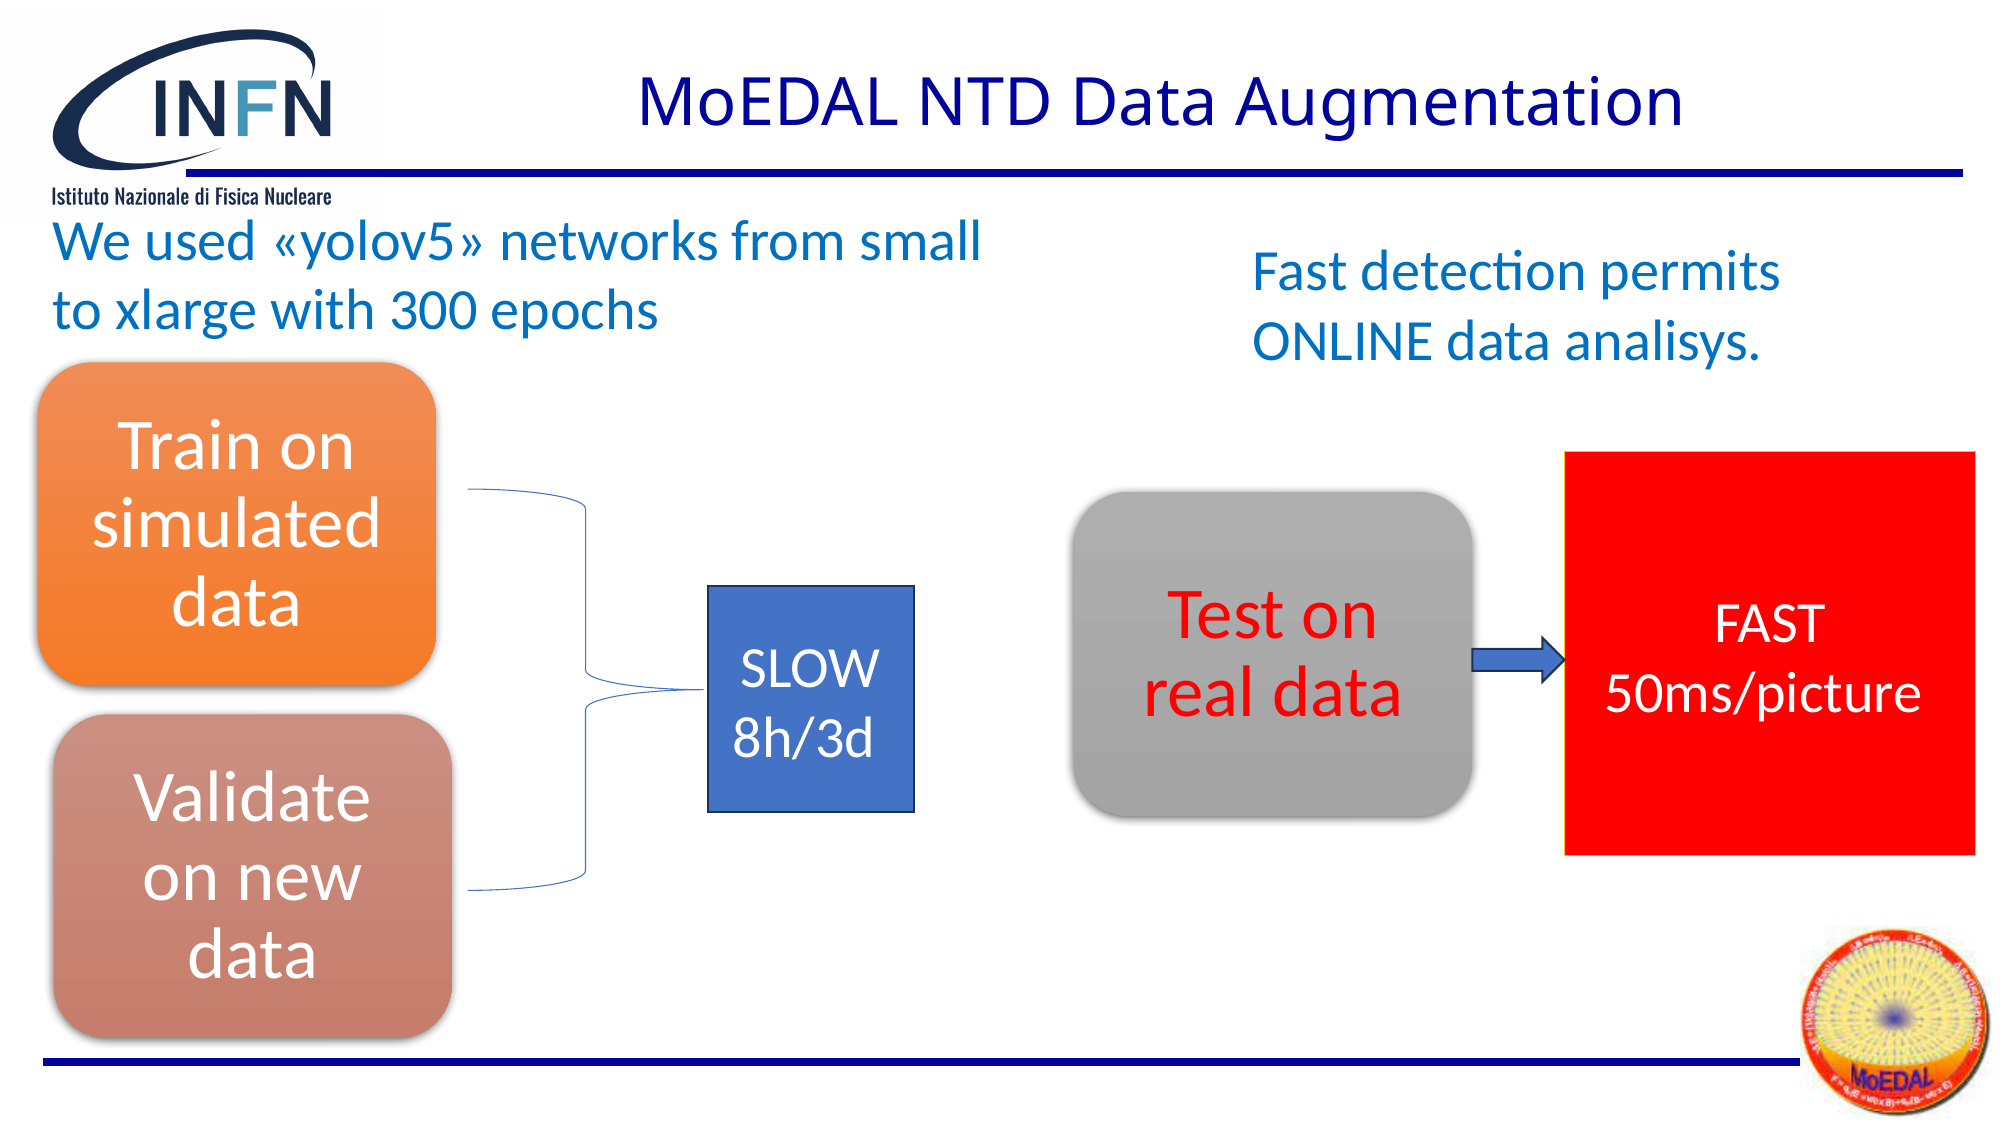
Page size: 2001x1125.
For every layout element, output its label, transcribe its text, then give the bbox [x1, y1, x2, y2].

picture [1800, 926, 1993, 1119]
text_box [467, 488, 704, 891]
text_box Fast detection permits ONLINE data analisys. [1237, 224, 1892, 380]
text_box FAST 50ms/picture [1564, 451, 1976, 856]
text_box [37, 362, 436, 687]
text_box SLOW 8h/3d [707, 585, 915, 813]
text_box [1473, 635, 1566, 685]
picture [2, 11, 384, 224]
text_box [53, 714, 452, 1039]
text_box MoEDAL NTD Data Augmentation [384, 51, 1976, 147]
text_box We used «yolov5» networks from small to xlarge with 300 epochs [37, 194, 1651, 349]
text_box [1074, 491, 1473, 816]
